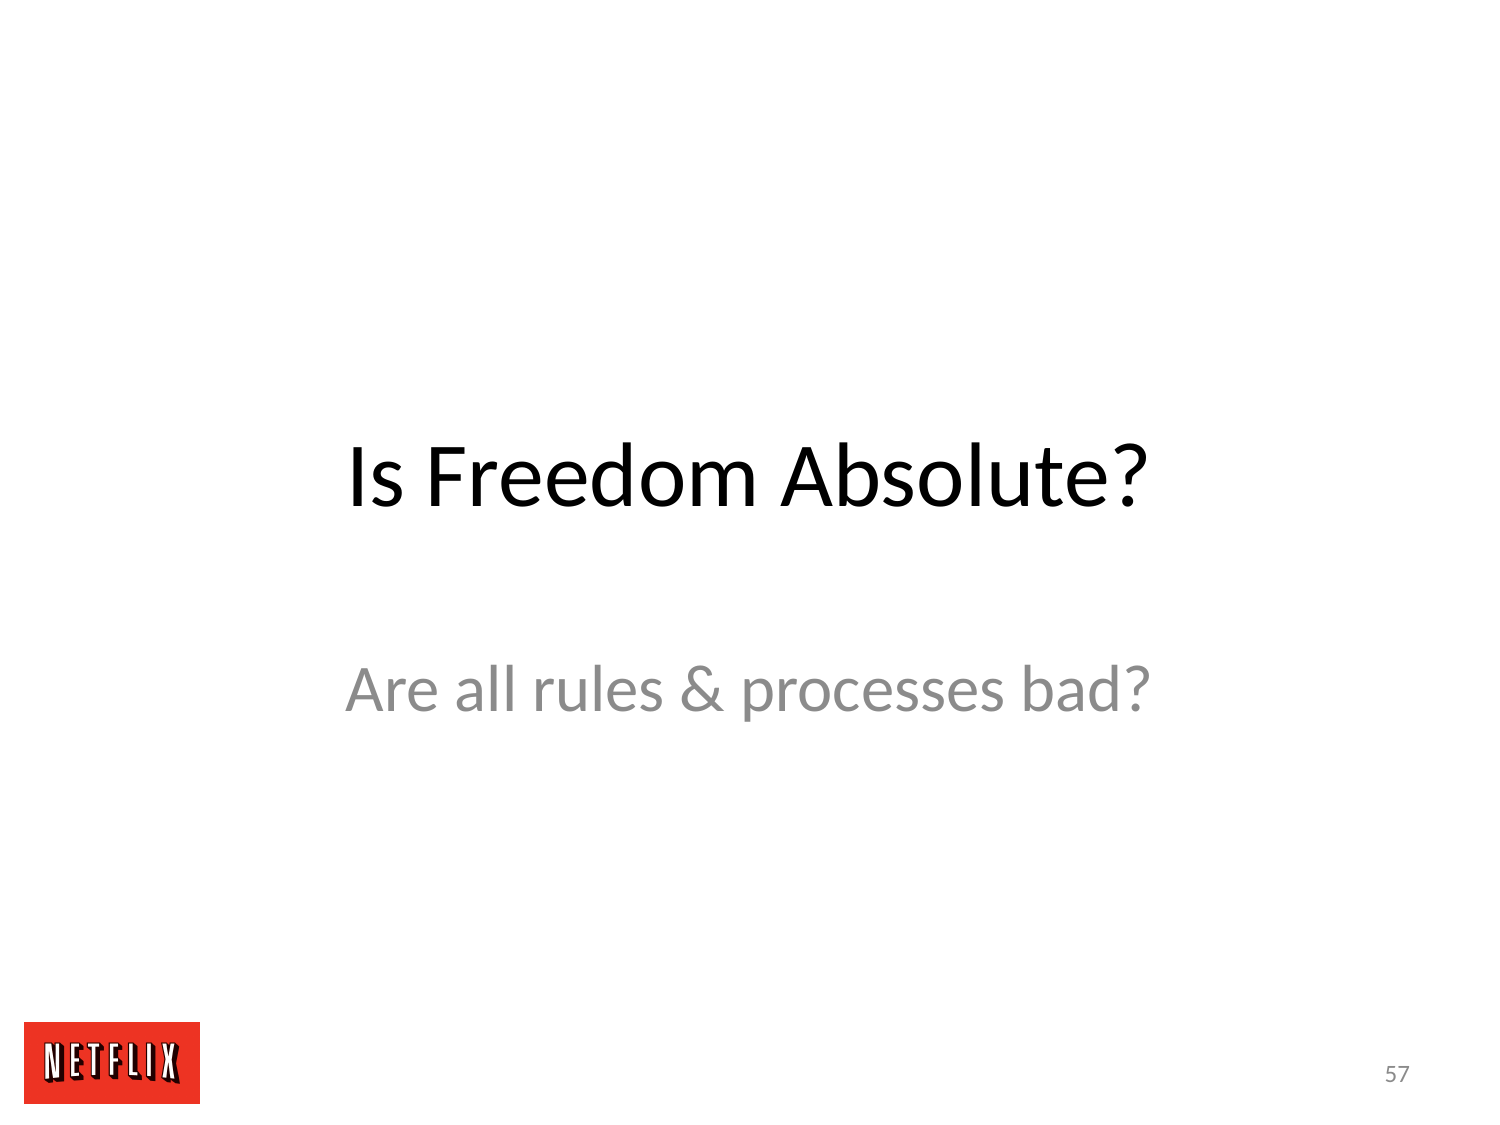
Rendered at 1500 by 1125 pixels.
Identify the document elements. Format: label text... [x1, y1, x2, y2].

title Is Freedom Absolute? [112, 349, 1388, 591]
subtitle Are all rules & processes bad? [225, 637, 1275, 925]
picture [24, 1022, 200, 1104]
slide_number 57 [1074, 1042, 1425, 1103]
